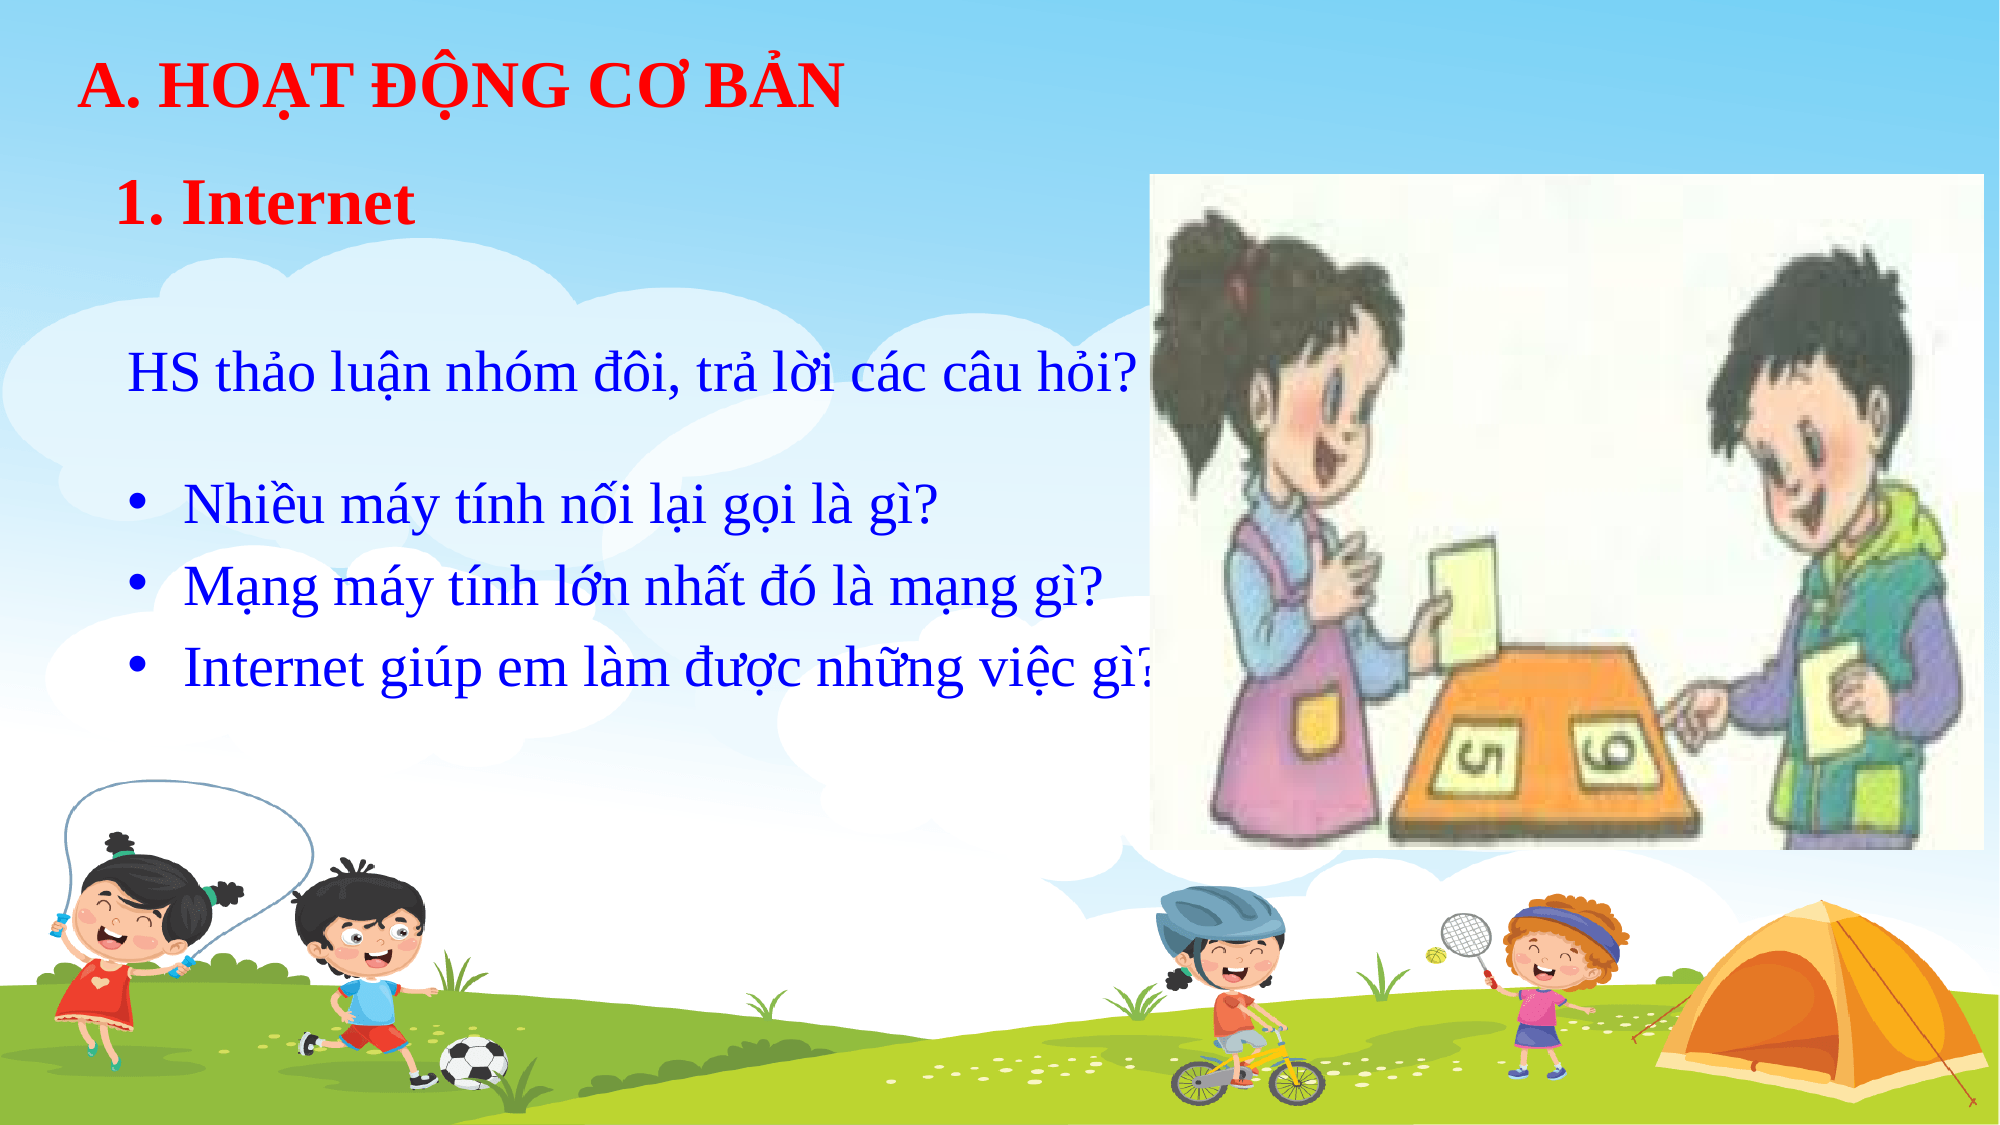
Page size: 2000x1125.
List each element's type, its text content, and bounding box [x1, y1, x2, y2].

list 1. Internet [99, 149, 984, 893]
text_box HS thảo luận nhóm đôi, trả lời các câu hỏi? [112, 325, 1144, 433]
picture [0, 0, 2000, 1125]
list Nhiều máy tính nối lại gọi là gì? Mạng máy tính lớn nhất đó là mạng gì? Internet giúp em làm được những việc gì? [111, 457, 1200, 863]
title A. HOẠT ĐỘNG CƠ BẢN [61, 0, 1862, 176]
